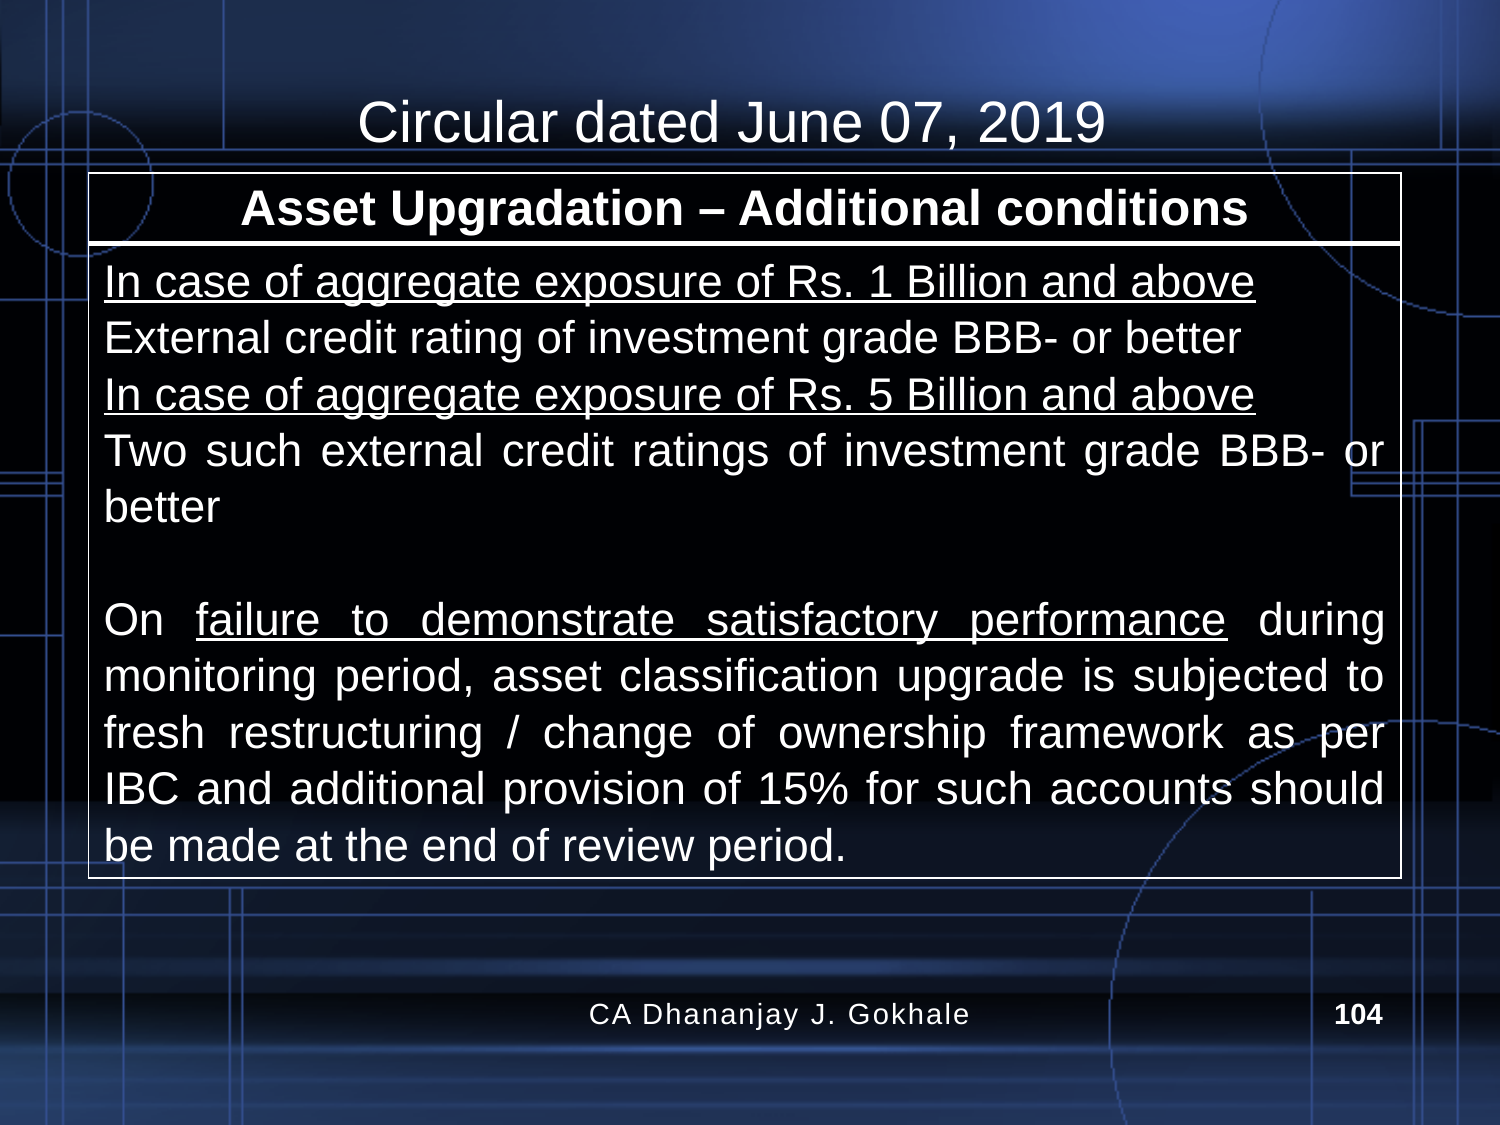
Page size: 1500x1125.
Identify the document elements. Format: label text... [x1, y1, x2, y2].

title Circular dated June 07, 2019 [76, 42, 1390, 197]
table_header Asset Upgradation – Additional conditions [89, 174, 1400, 241]
footer CA Dhananjay J. Gokhale [253, 987, 1306, 1048]
table_cell In case of aggregate exposure of Rs. 1 Billion and above External credit rating of investment grade BBB- or better In case of aggregate exposure of Rs. 5 Billion and above Two such external credit ratings of investment grade BBB- or better On failure to demonstrate satisfactory performance during monitoring period, asset classification upgrade is subjected to fresh restructuring / change of ownership framework as per IBC and additional provision of 15% for such accounts should be made at the end of review period. [89, 246, 1400, 877]
picture [0, 0, 1500, 1125]
slide_number 104 [1316, 987, 1401, 1063]
